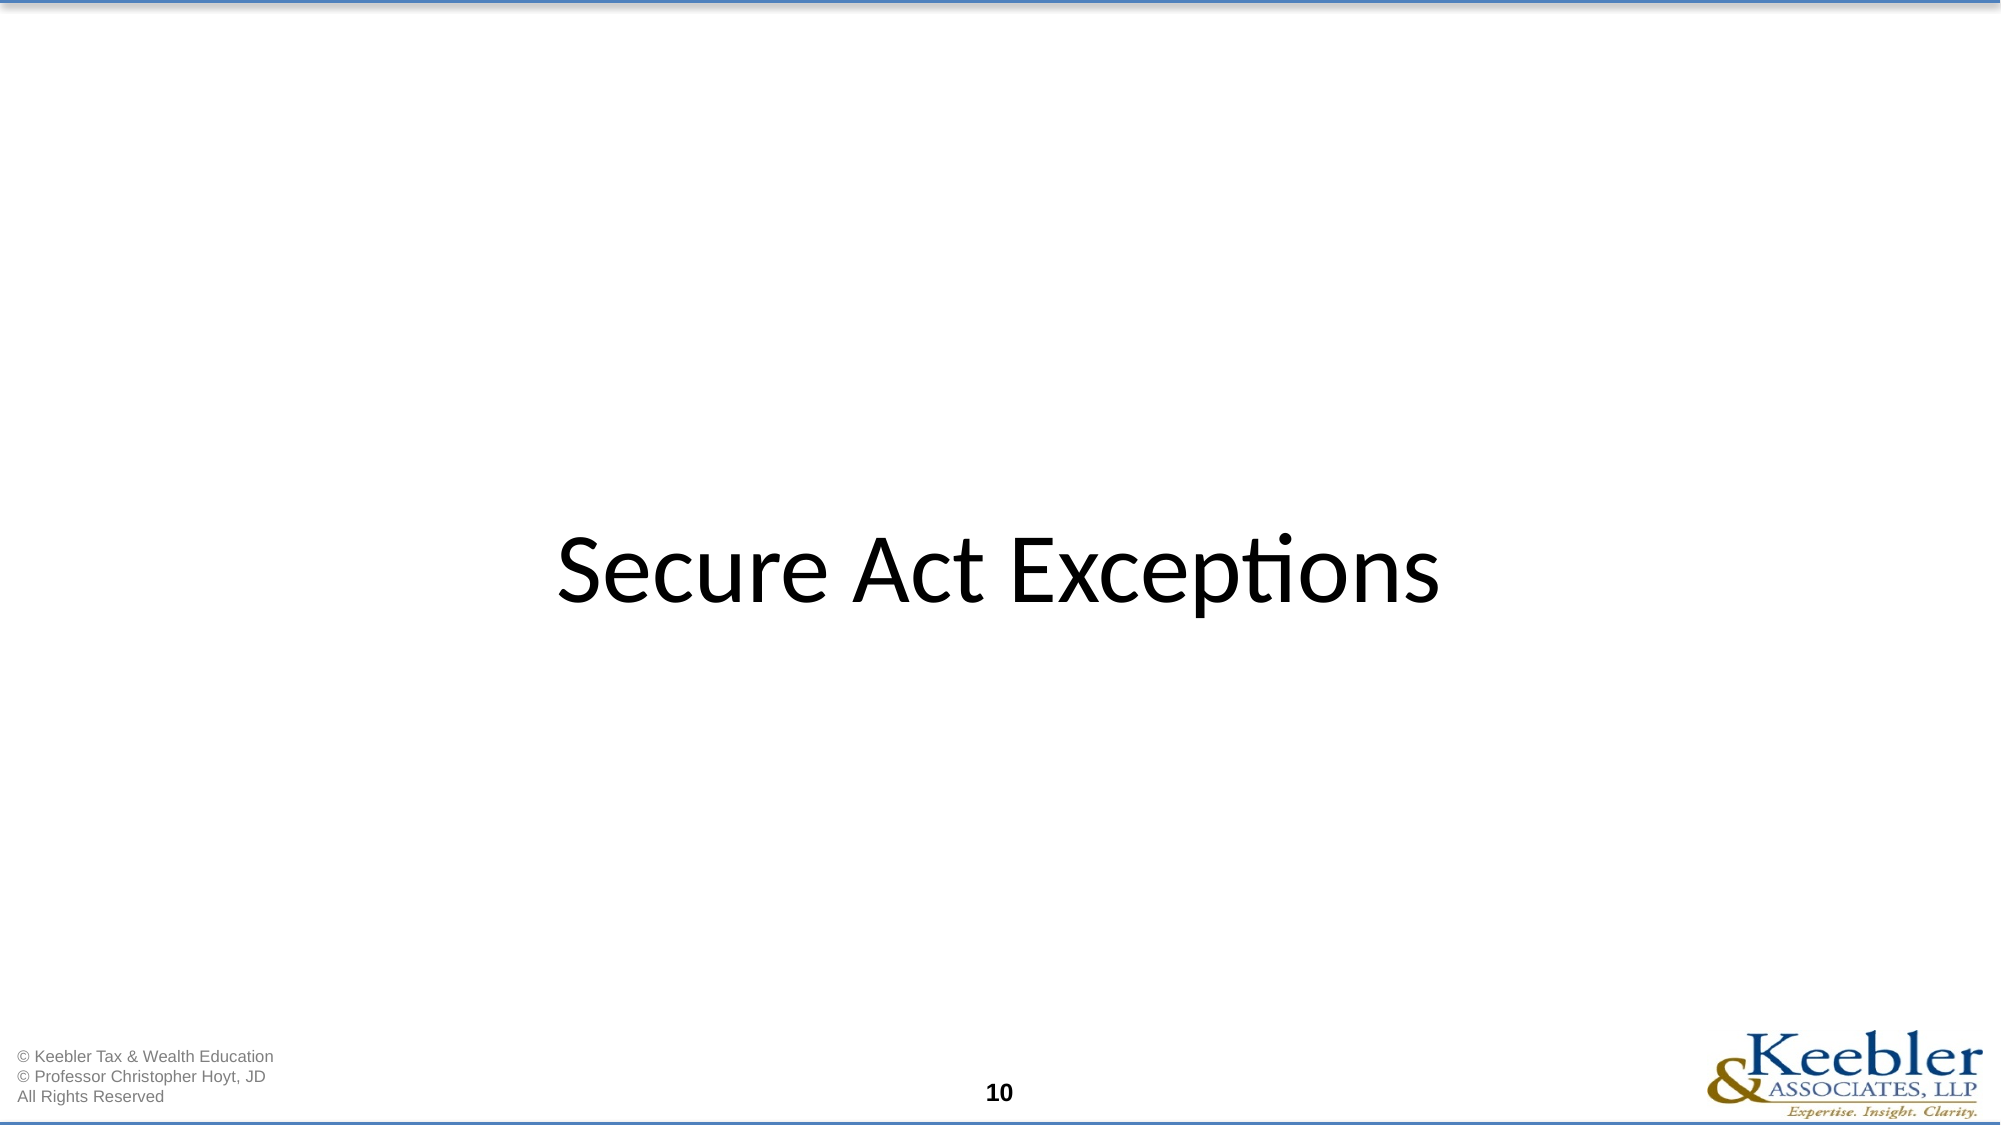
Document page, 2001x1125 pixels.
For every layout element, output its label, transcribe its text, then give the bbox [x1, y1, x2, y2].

picture [1707, 1030, 1983, 1119]
title Secure Act Exceptions [324, 468, 1675, 657]
